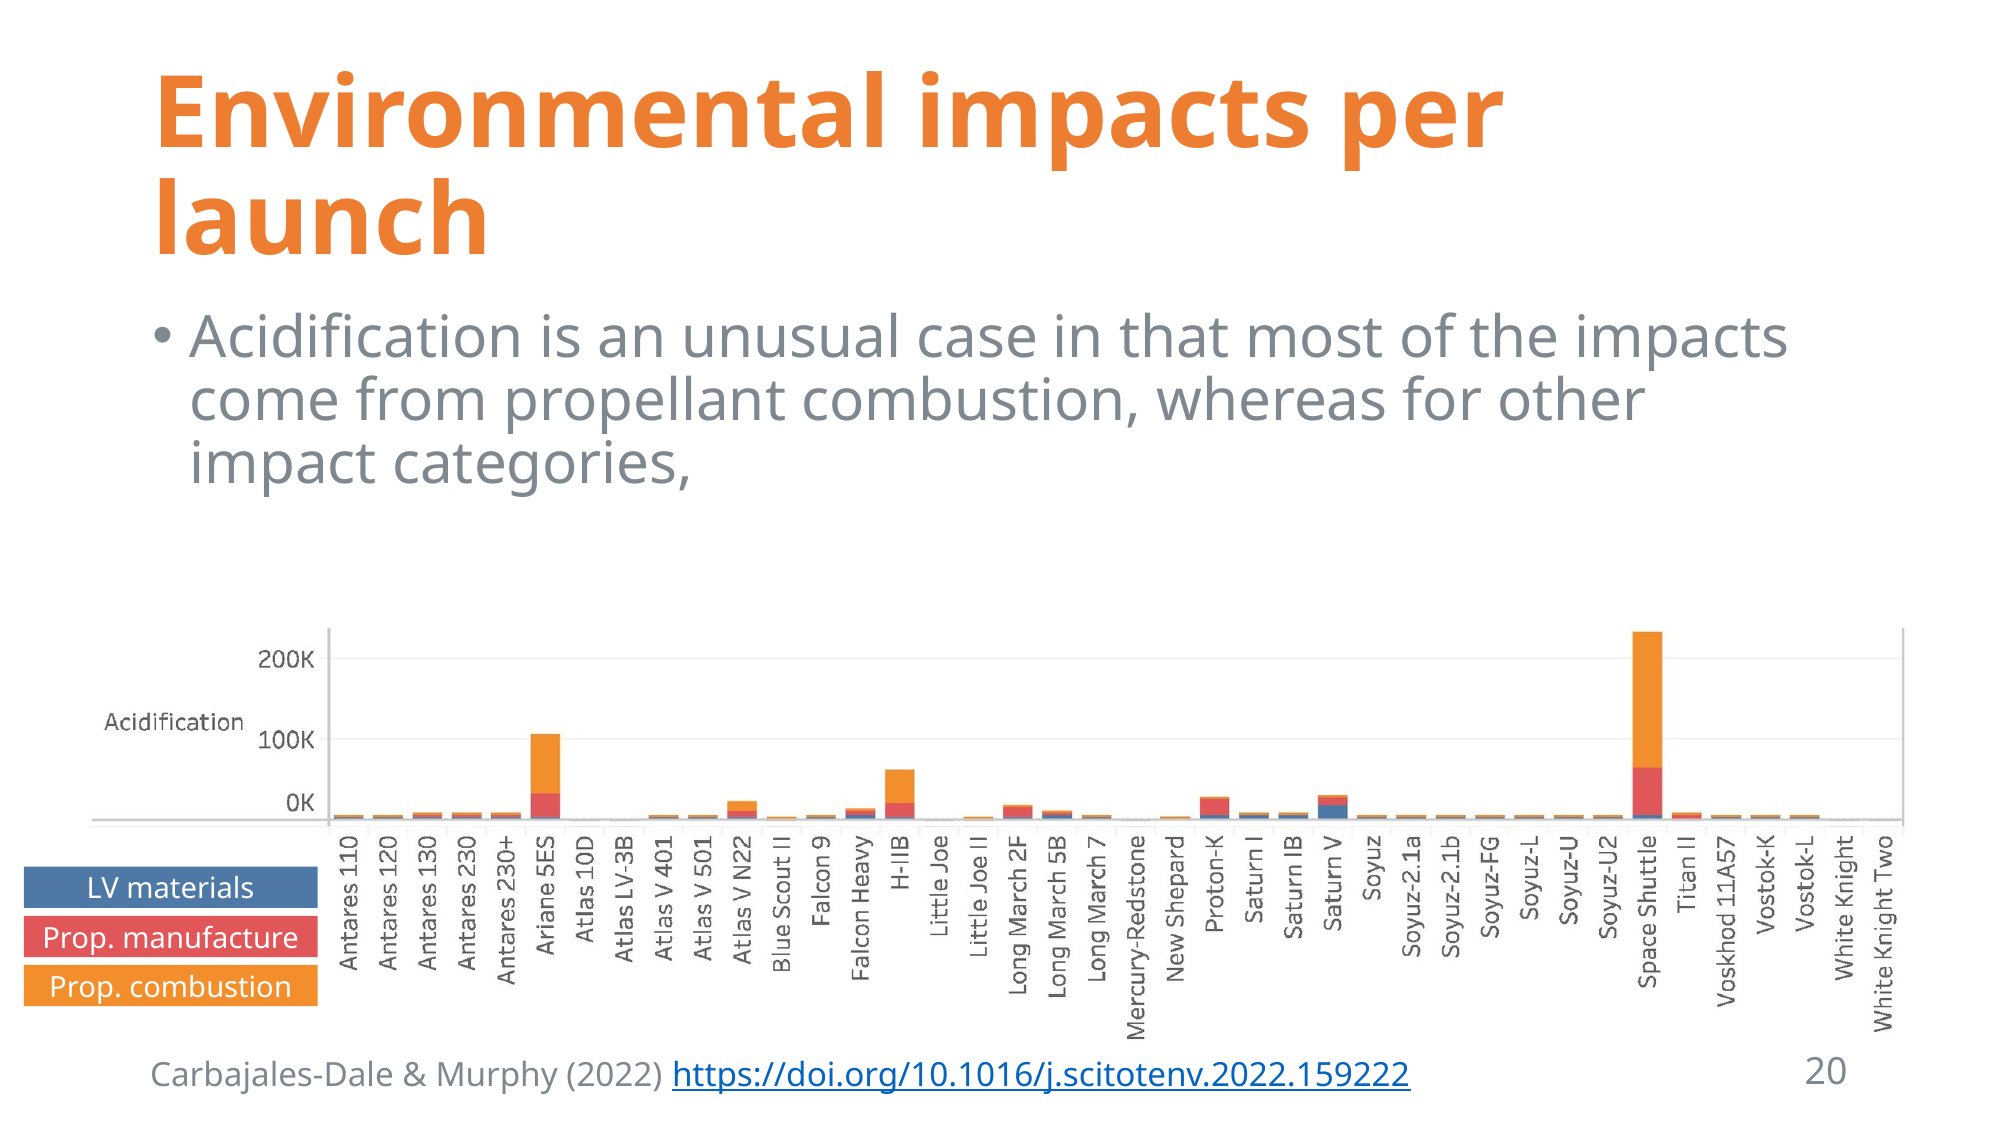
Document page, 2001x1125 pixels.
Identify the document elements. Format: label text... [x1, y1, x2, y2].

list Acidification is an unusual case in that most of the impacts come from propellant combustion, whereas for other impact categories, [137, 299, 1863, 628]
picture [87, 628, 1913, 1043]
slide_number 20 [1412, 1043, 1863, 1103]
title Environmental impacts per launch [137, 59, 1863, 278]
text_box Carbajales-Dale & Murphy (2022) https://doi.org/10.1016/j.scitotenv.2022.159222 [135, 1045, 1435, 1106]
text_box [23, 866, 318, 1007]
